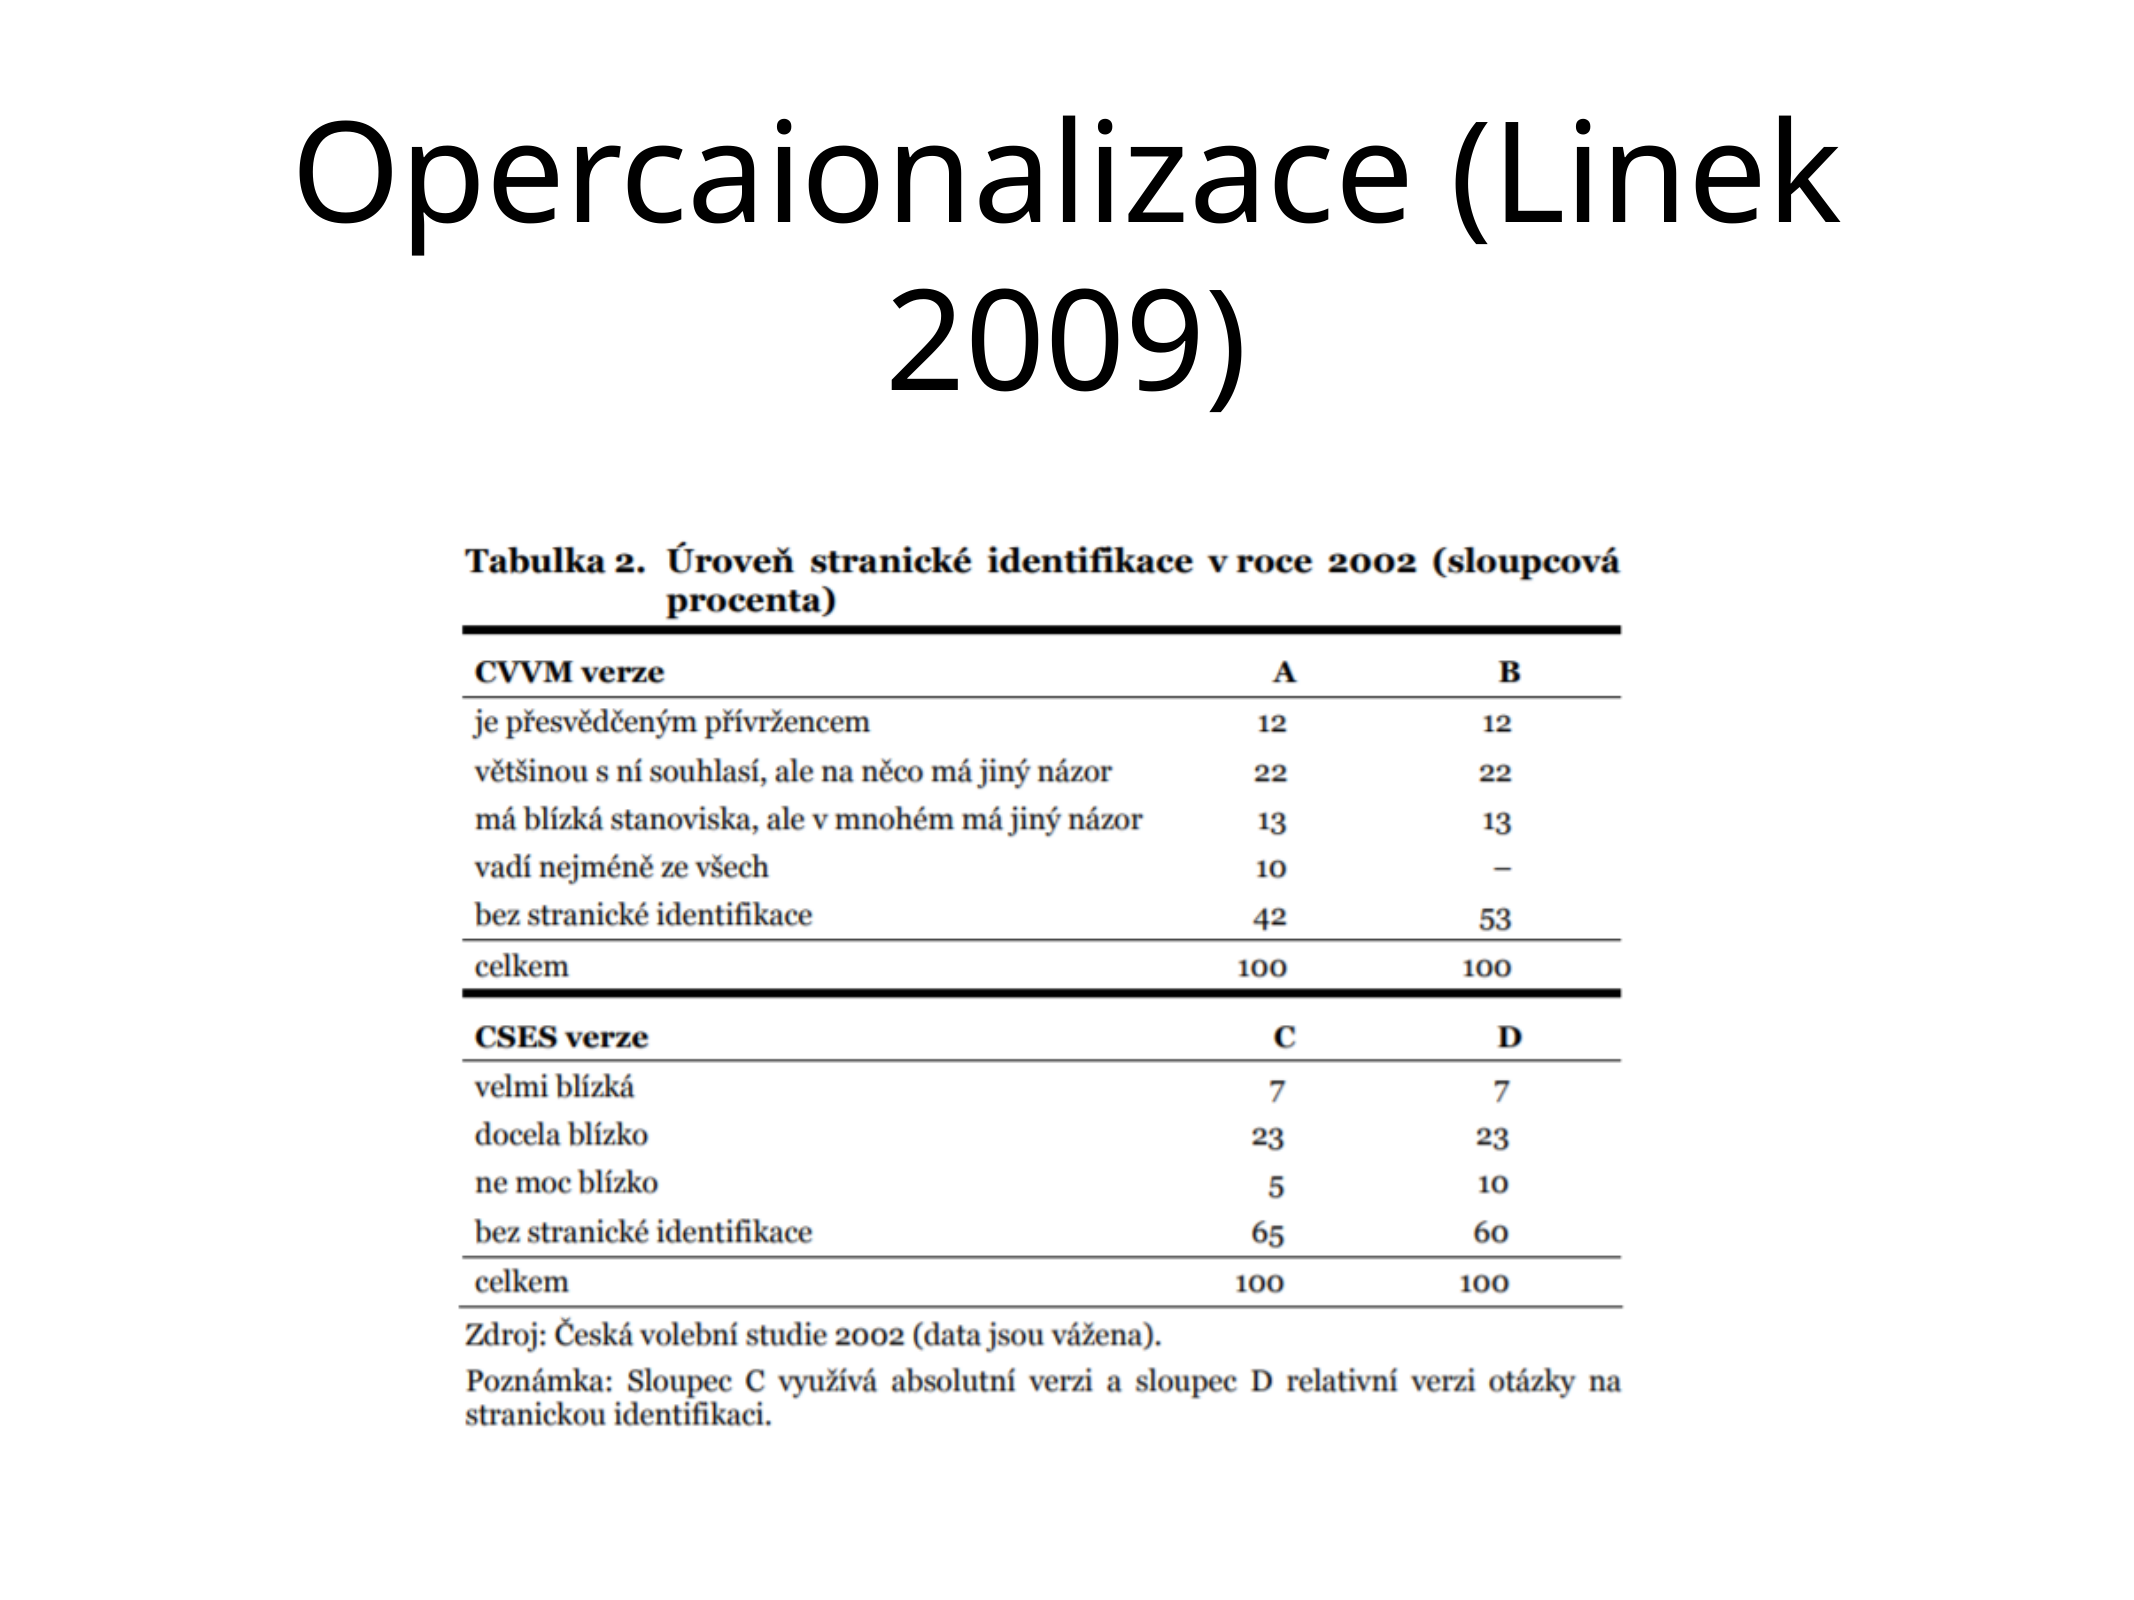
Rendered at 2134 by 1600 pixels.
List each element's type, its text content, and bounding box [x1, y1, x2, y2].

picture [436, 513, 1697, 1481]
title Opercaionalizace (Linek 2009) [155, 72, 1978, 428]
